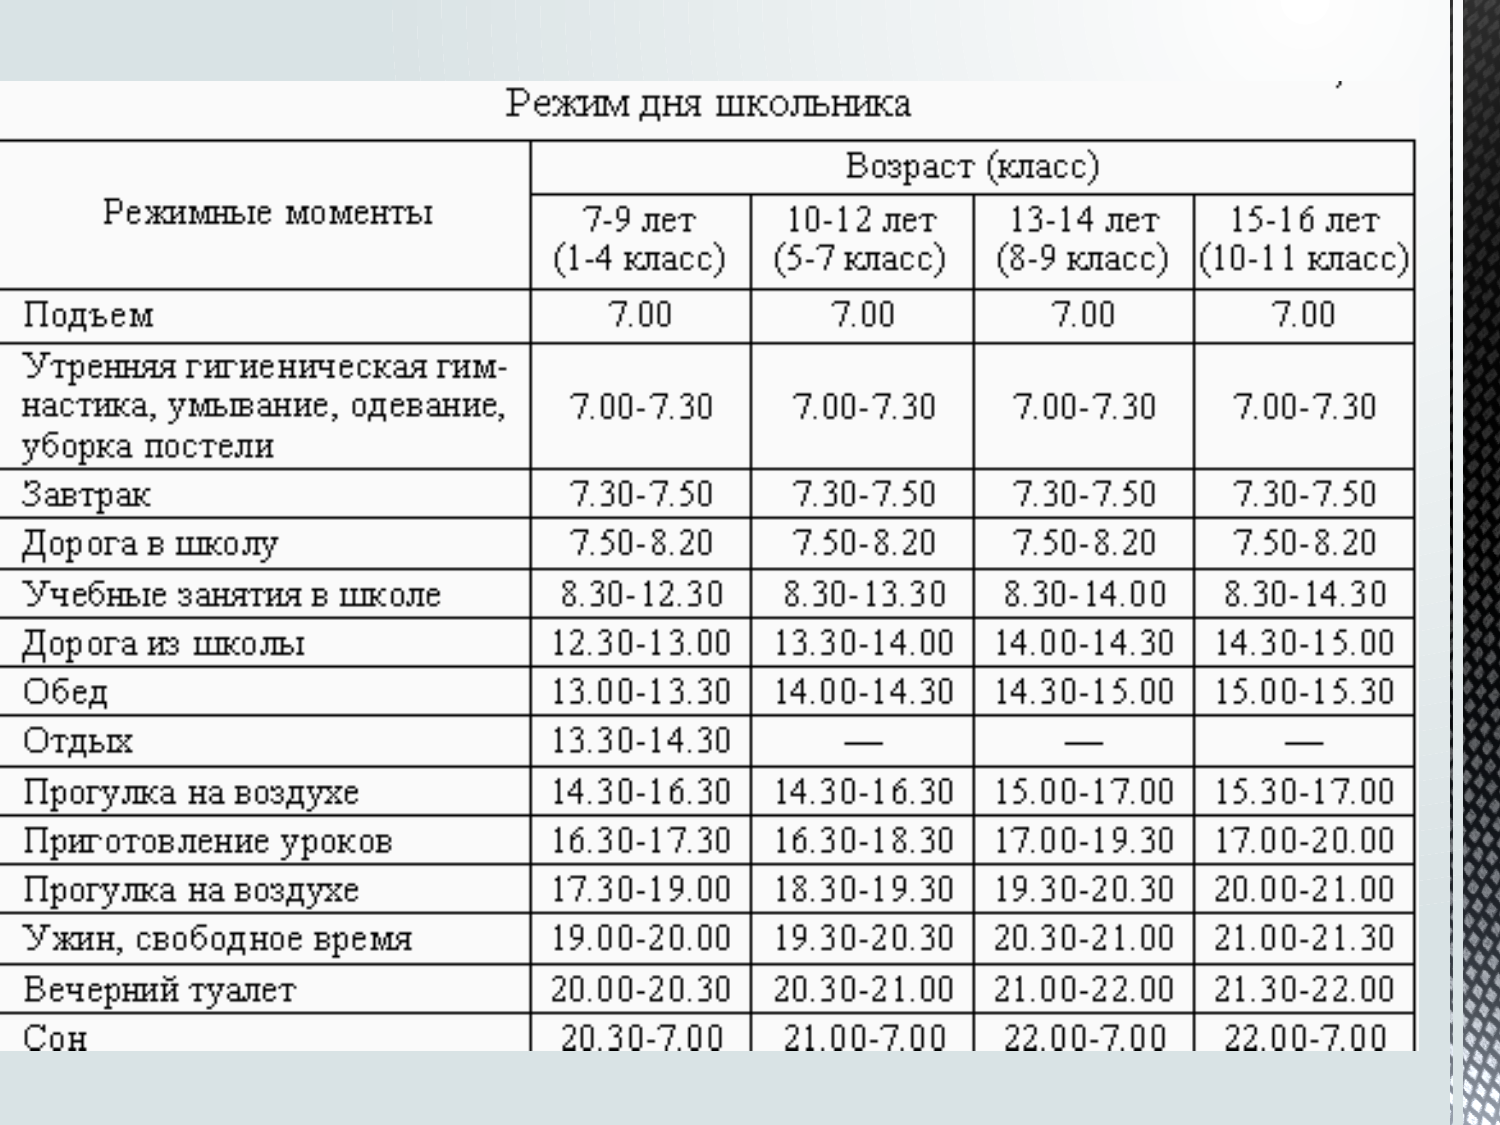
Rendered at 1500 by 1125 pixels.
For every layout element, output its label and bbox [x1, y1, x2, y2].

picture [0, 81, 1419, 1051]
picture [1447, 0, 1500, 1125]
